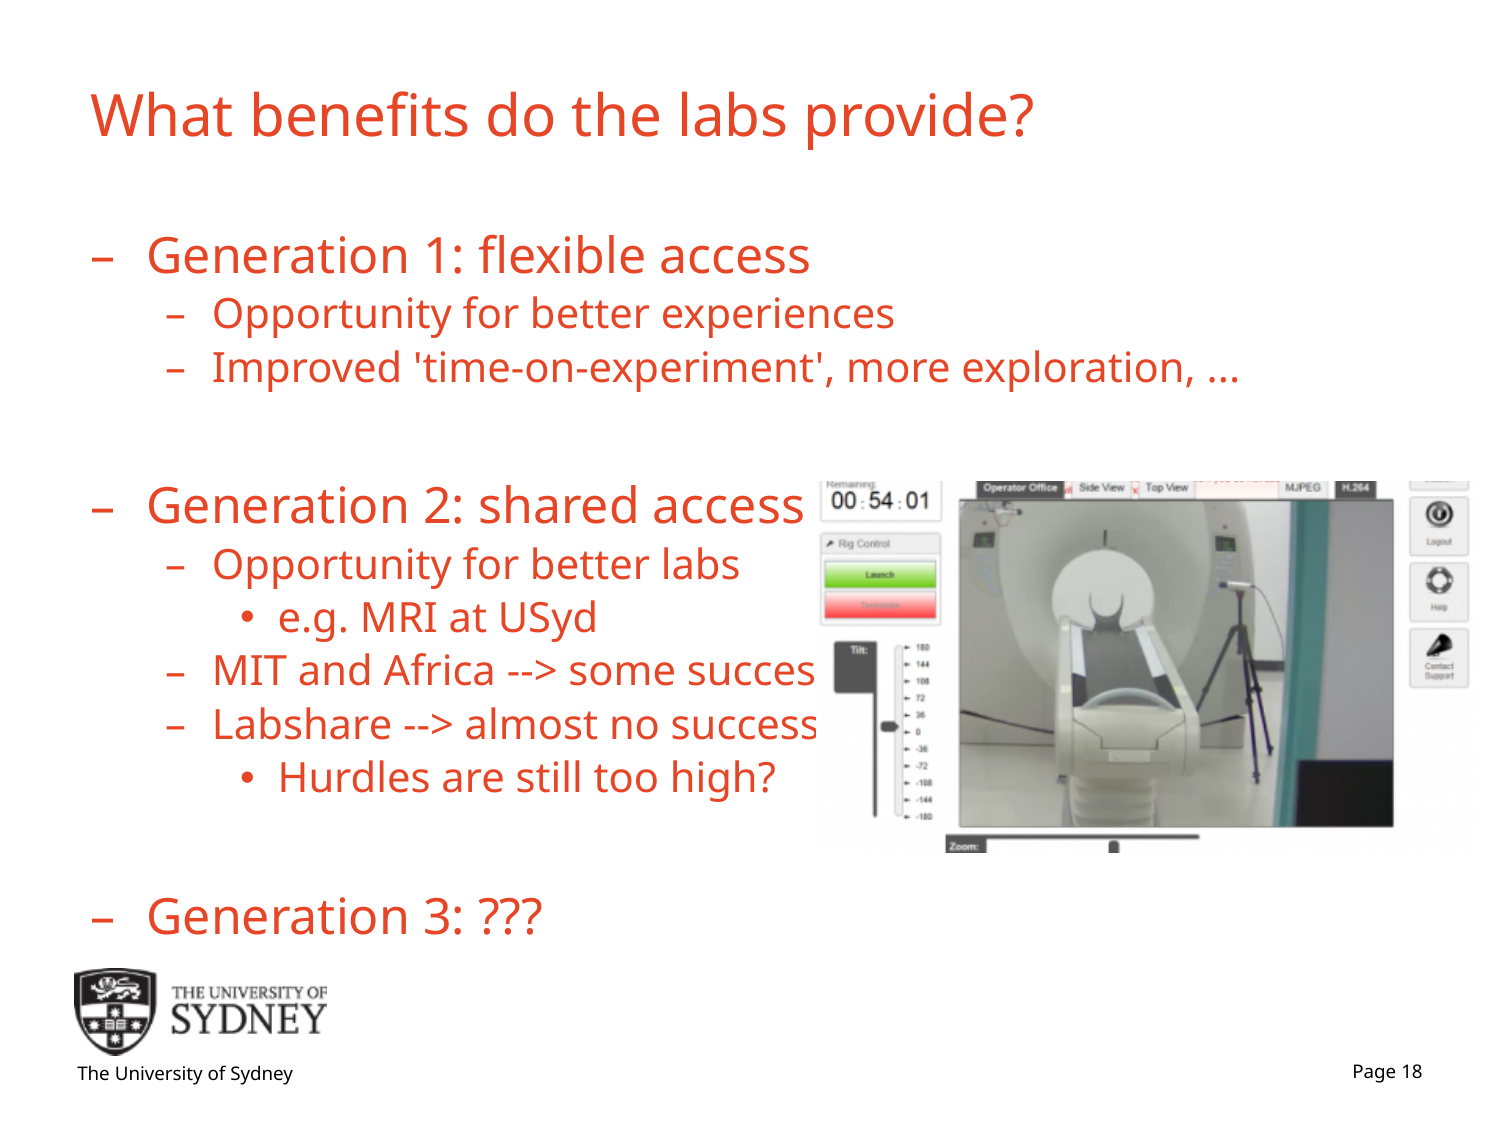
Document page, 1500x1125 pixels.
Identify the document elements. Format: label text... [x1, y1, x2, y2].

title What benefits do the labs provide? [75, 19, 1425, 207]
list Generation 1: flexible access Opportunity for better experiences Improved 'time-on-experiment', more exploration, ... Generation 2: shared access Opportunity for better labs e.g. MRI at USyd MIT and Africa --> some success Labshare --> almost no success Hurdles are still too high? Generation 3: ??? [75, 222, 1425, 1005]
picture [74, 968, 327, 1056]
picture [816, 480, 1477, 853]
